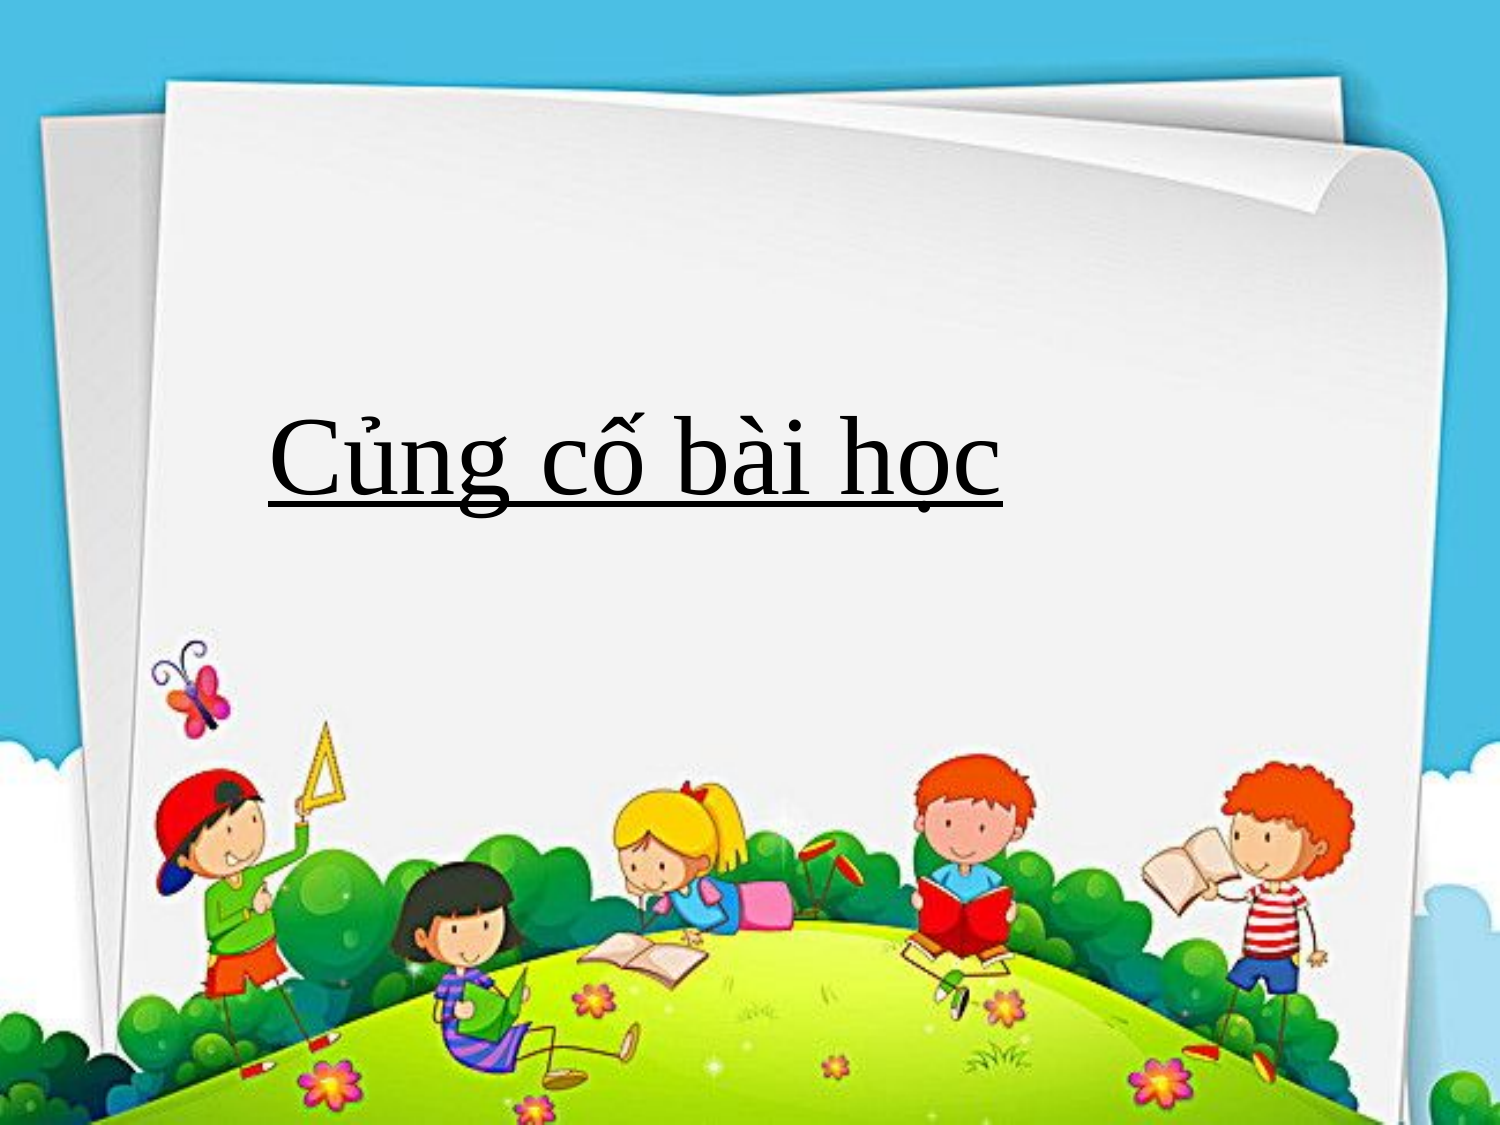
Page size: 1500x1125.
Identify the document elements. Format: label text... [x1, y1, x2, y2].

picture [0, 0, 1500, 1125]
text_box Củng cố bài học [253, 374, 1019, 525]
